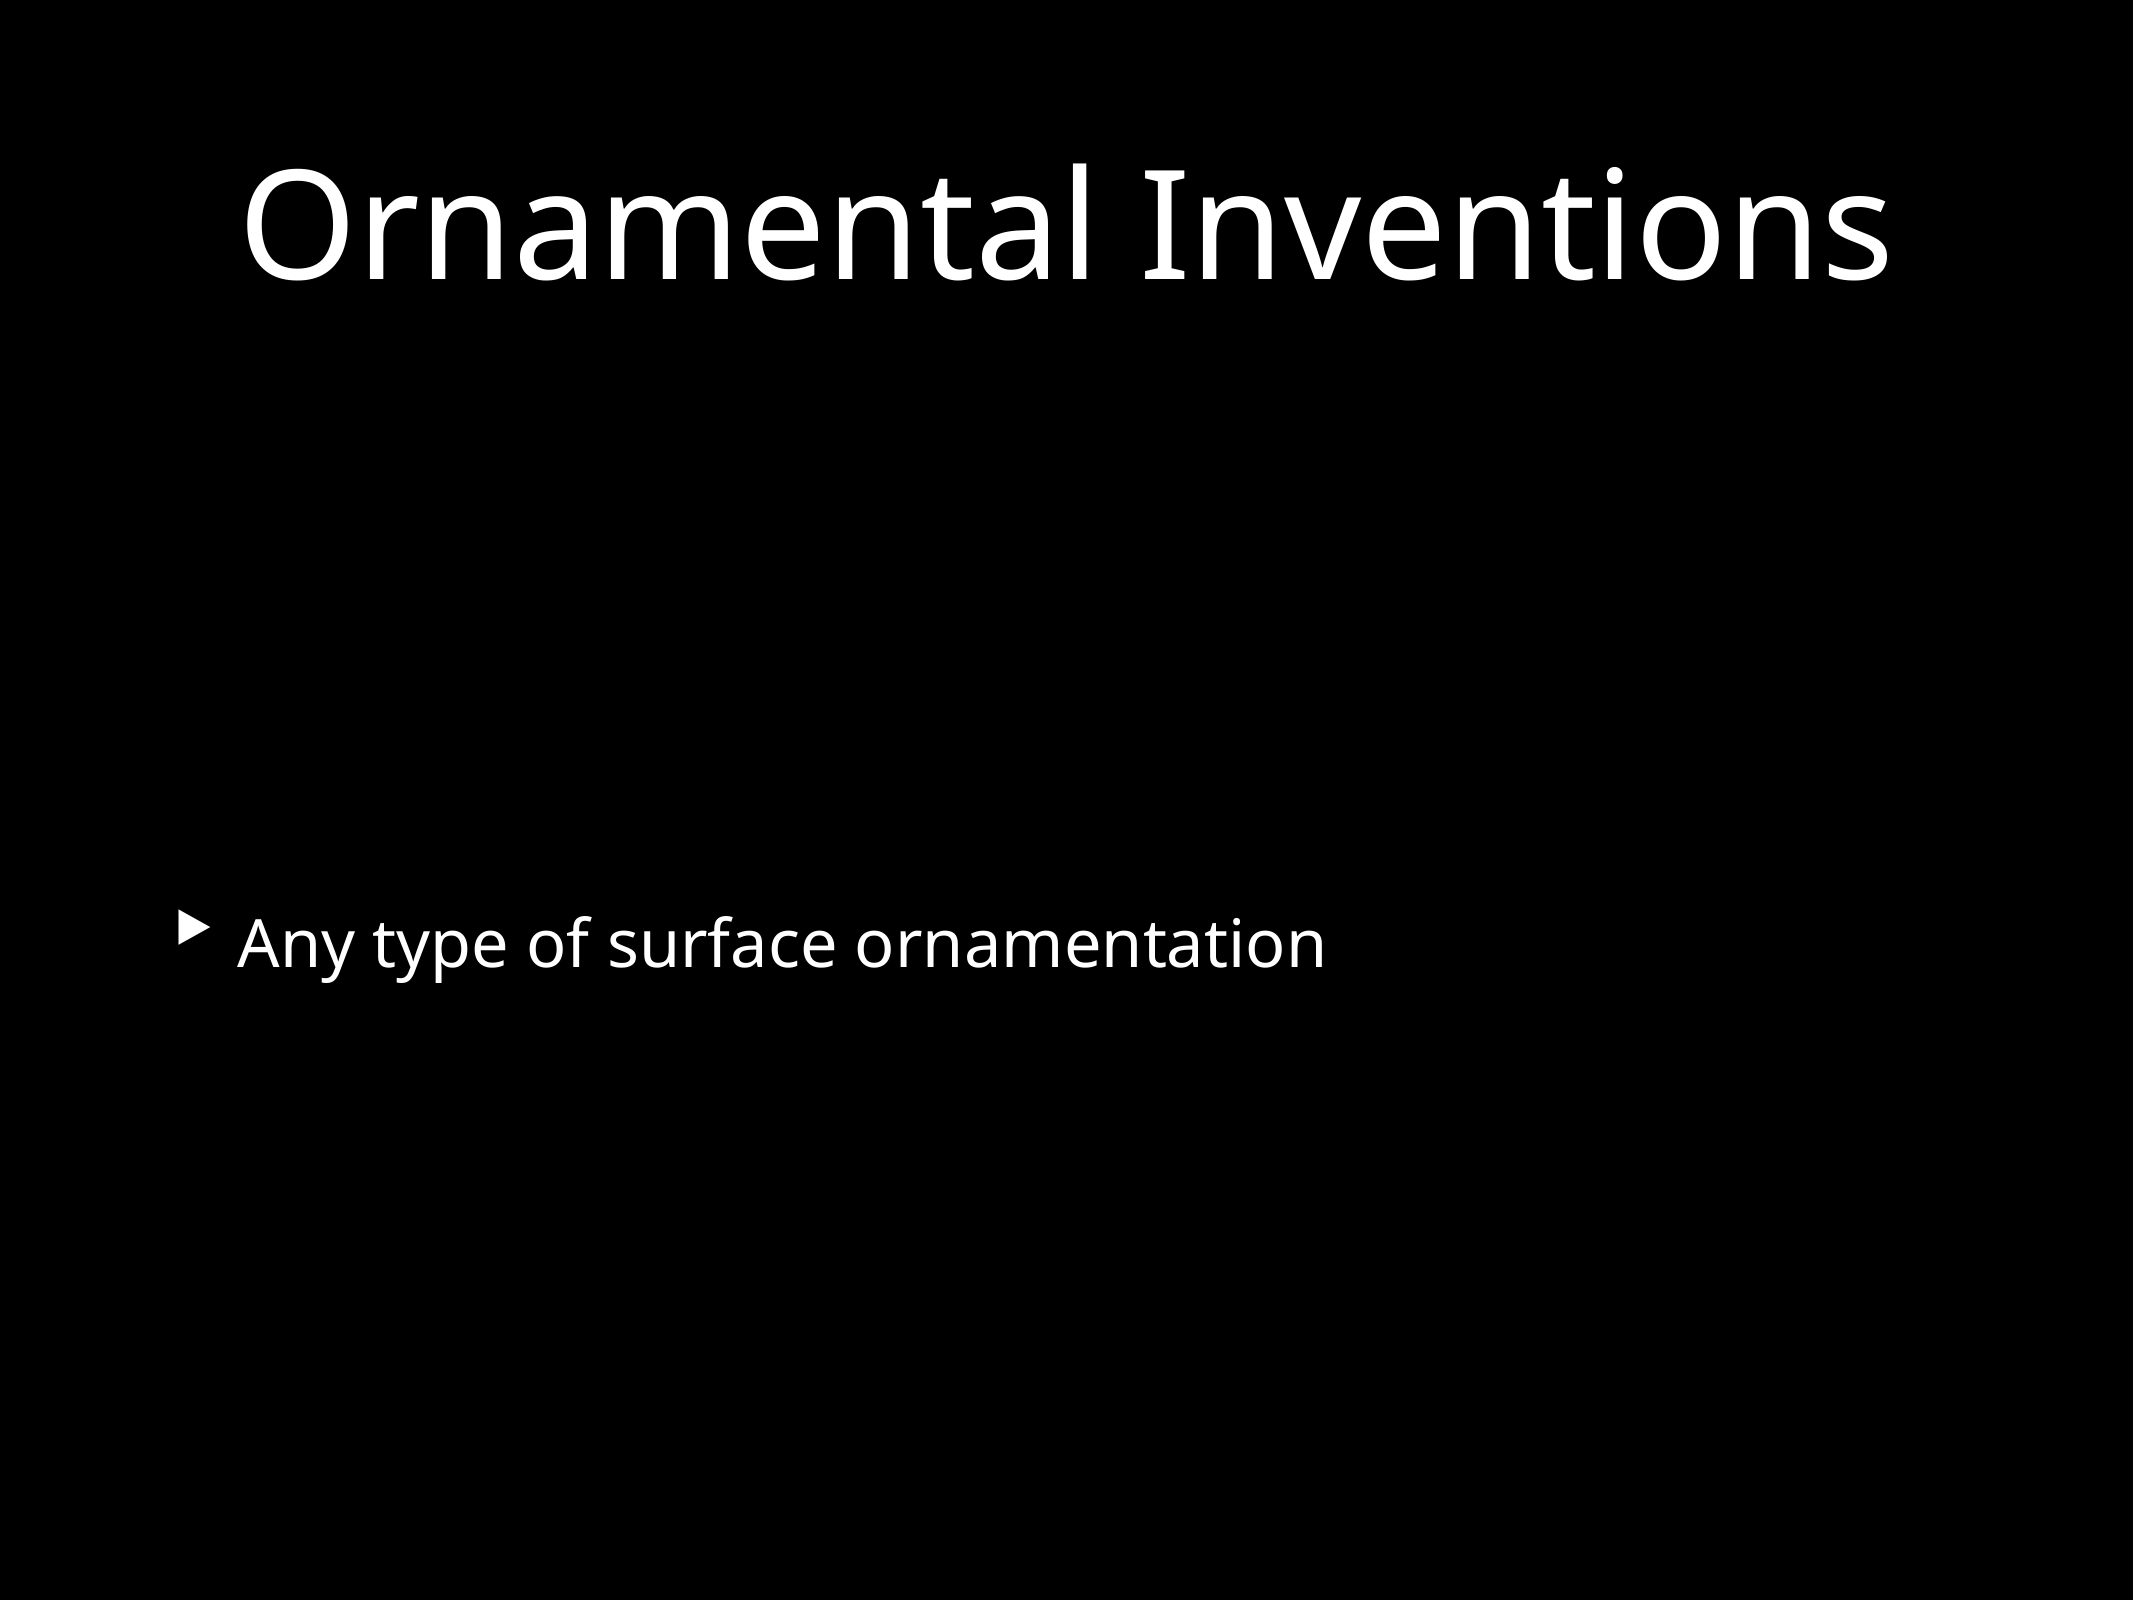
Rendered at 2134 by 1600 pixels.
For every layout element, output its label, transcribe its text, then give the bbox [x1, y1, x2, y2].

title Ornamental Inventions [155, 41, 1978, 397]
list Any type of surface ornamentation [155, 424, 1978, 1457]
